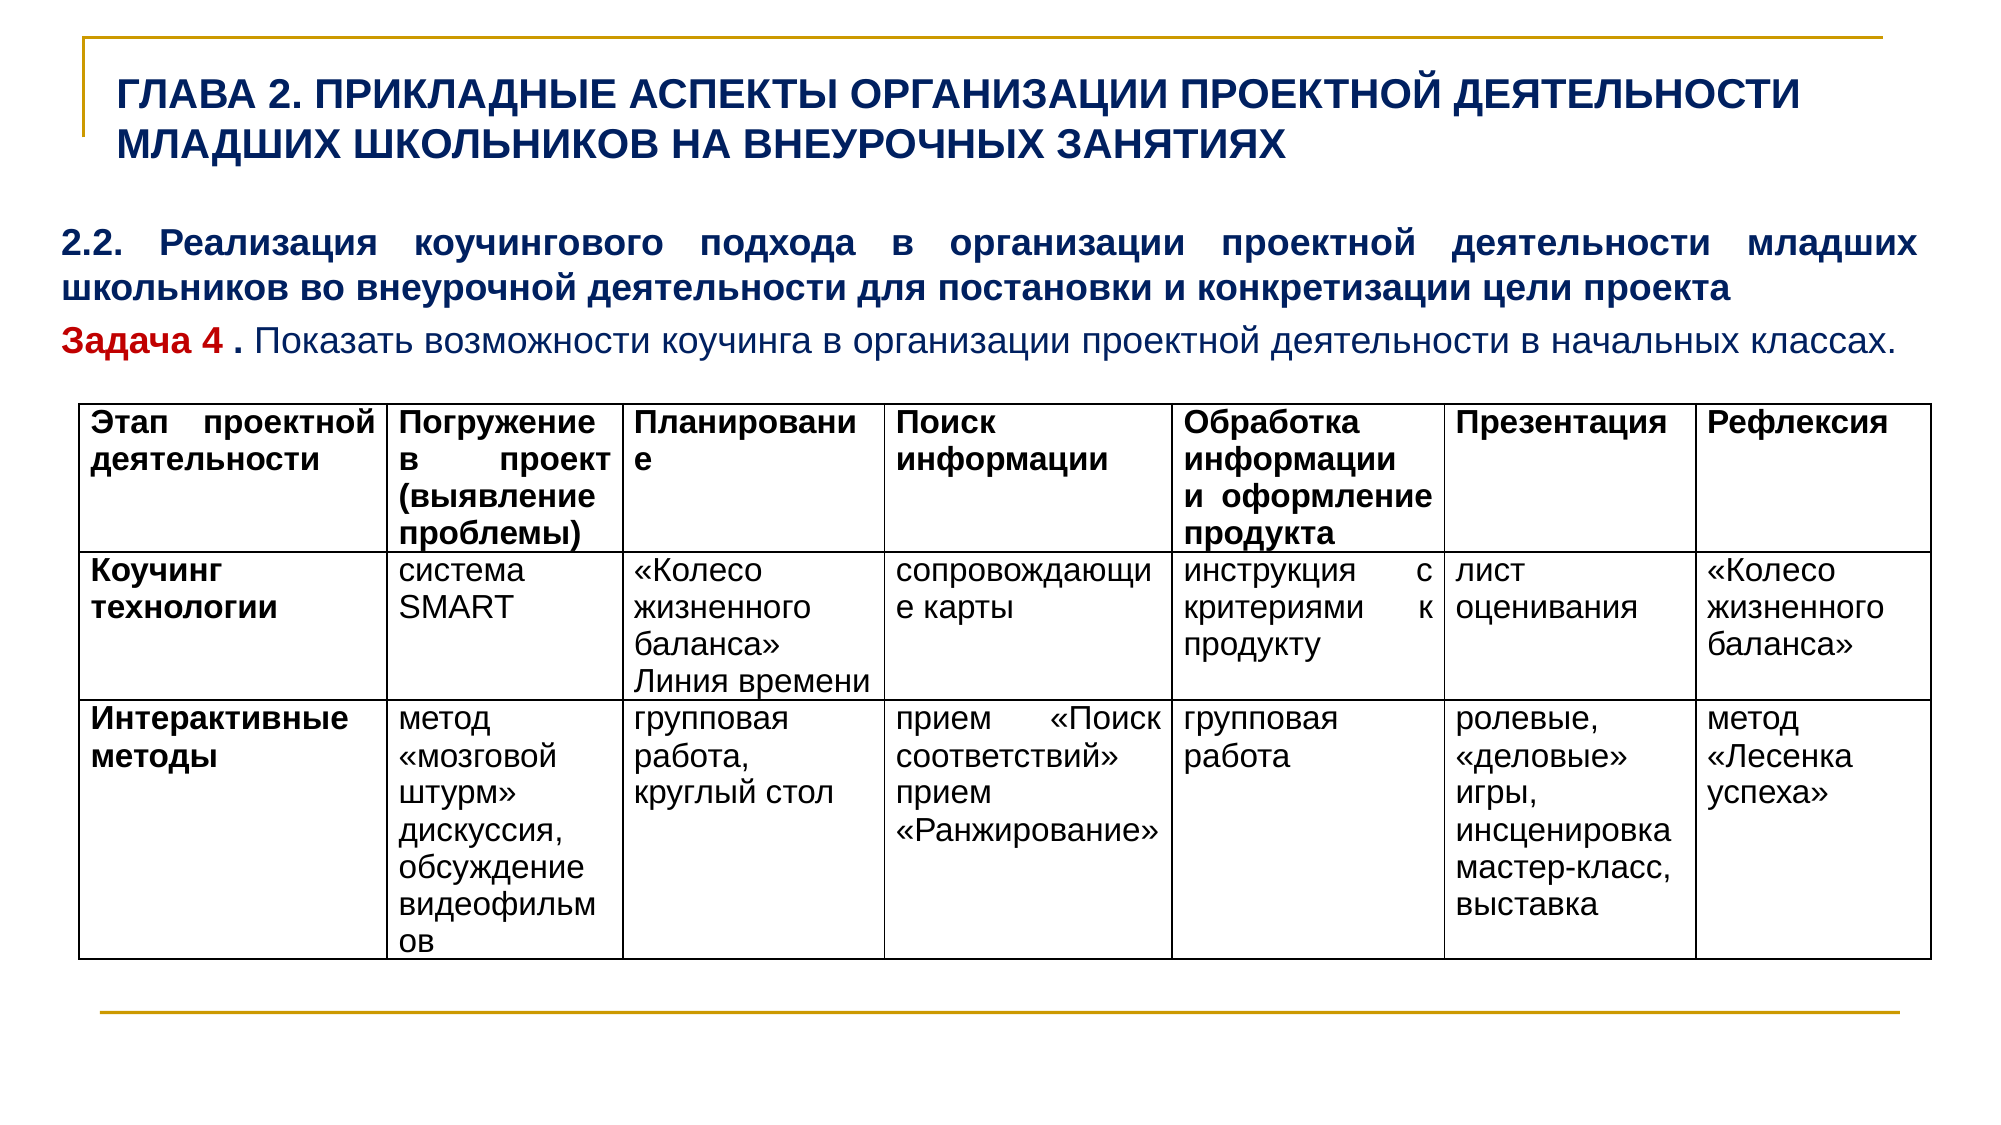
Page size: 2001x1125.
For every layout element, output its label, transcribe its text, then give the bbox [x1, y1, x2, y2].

table_cell «Колесо жизненного баланса» [1697, 553, 1930, 699]
table_header Погружение в проект (выявление проблемы) [388, 405, 622, 551]
table_cell метод «Лесенка успеха» [1697, 701, 1930, 958]
table_cell инструкция с критериями к продукту [1173, 553, 1444, 699]
table_header Этап проектной деятельности [80, 405, 386, 551]
table_header Планирование [624, 405, 884, 551]
table_header Обработка информации и оформление продукта [1173, 405, 1444, 551]
table_cell групповая работа [1173, 701, 1444, 958]
table_cell лист оценивания [1445, 553, 1695, 699]
table_cell Интерактивные методы [80, 701, 386, 958]
table_header Рефлексия [1697, 405, 1930, 551]
table_header Поиск информации [885, 405, 1171, 551]
table_cell система SMART [388, 553, 622, 699]
table_header Презентация [1445, 405, 1695, 551]
title ГЛАВА 2. ПРИКЛАДНЫЕ АСПЕКТЫ ОРГАНИЗАЦИИ ПРОЕКТНОЙ ДЕЯТЕЛЬНОСТИ МЛАДШИХ ШКОЛЬНИКОВ НА ВНЕУРОЧНЫХ ЗАНЯТИЯХ [101, 51, 1943, 175]
table_cell «Колесо жизненного баланса» Линия времени [624, 553, 884, 699]
table_cell ролевые, «деловые» игры, инсценировка мастер-класс, выставка [1445, 701, 1695, 958]
list 2.2. Реализация коучингового подхода в организации проектной деятельности младших школьников во внеурочной деятельности для постановки и конкретизации цели проекта Задача 4 . Показать возможности коучинга в организации проектной деятельности в начальных классах. [45, 210, 1935, 386]
table_cell Коучинг технологии [80, 553, 386, 699]
table_cell метод «мозговой штурм» дискуссия, обсуждение видеофильмов [388, 701, 622, 958]
table_cell сопровождающие карты [885, 553, 1171, 699]
table_cell прием «Поиск соответствий» прием «Ранжирование» [885, 701, 1171, 958]
table_cell групповая работа, круглый стол [624, 701, 884, 958]
